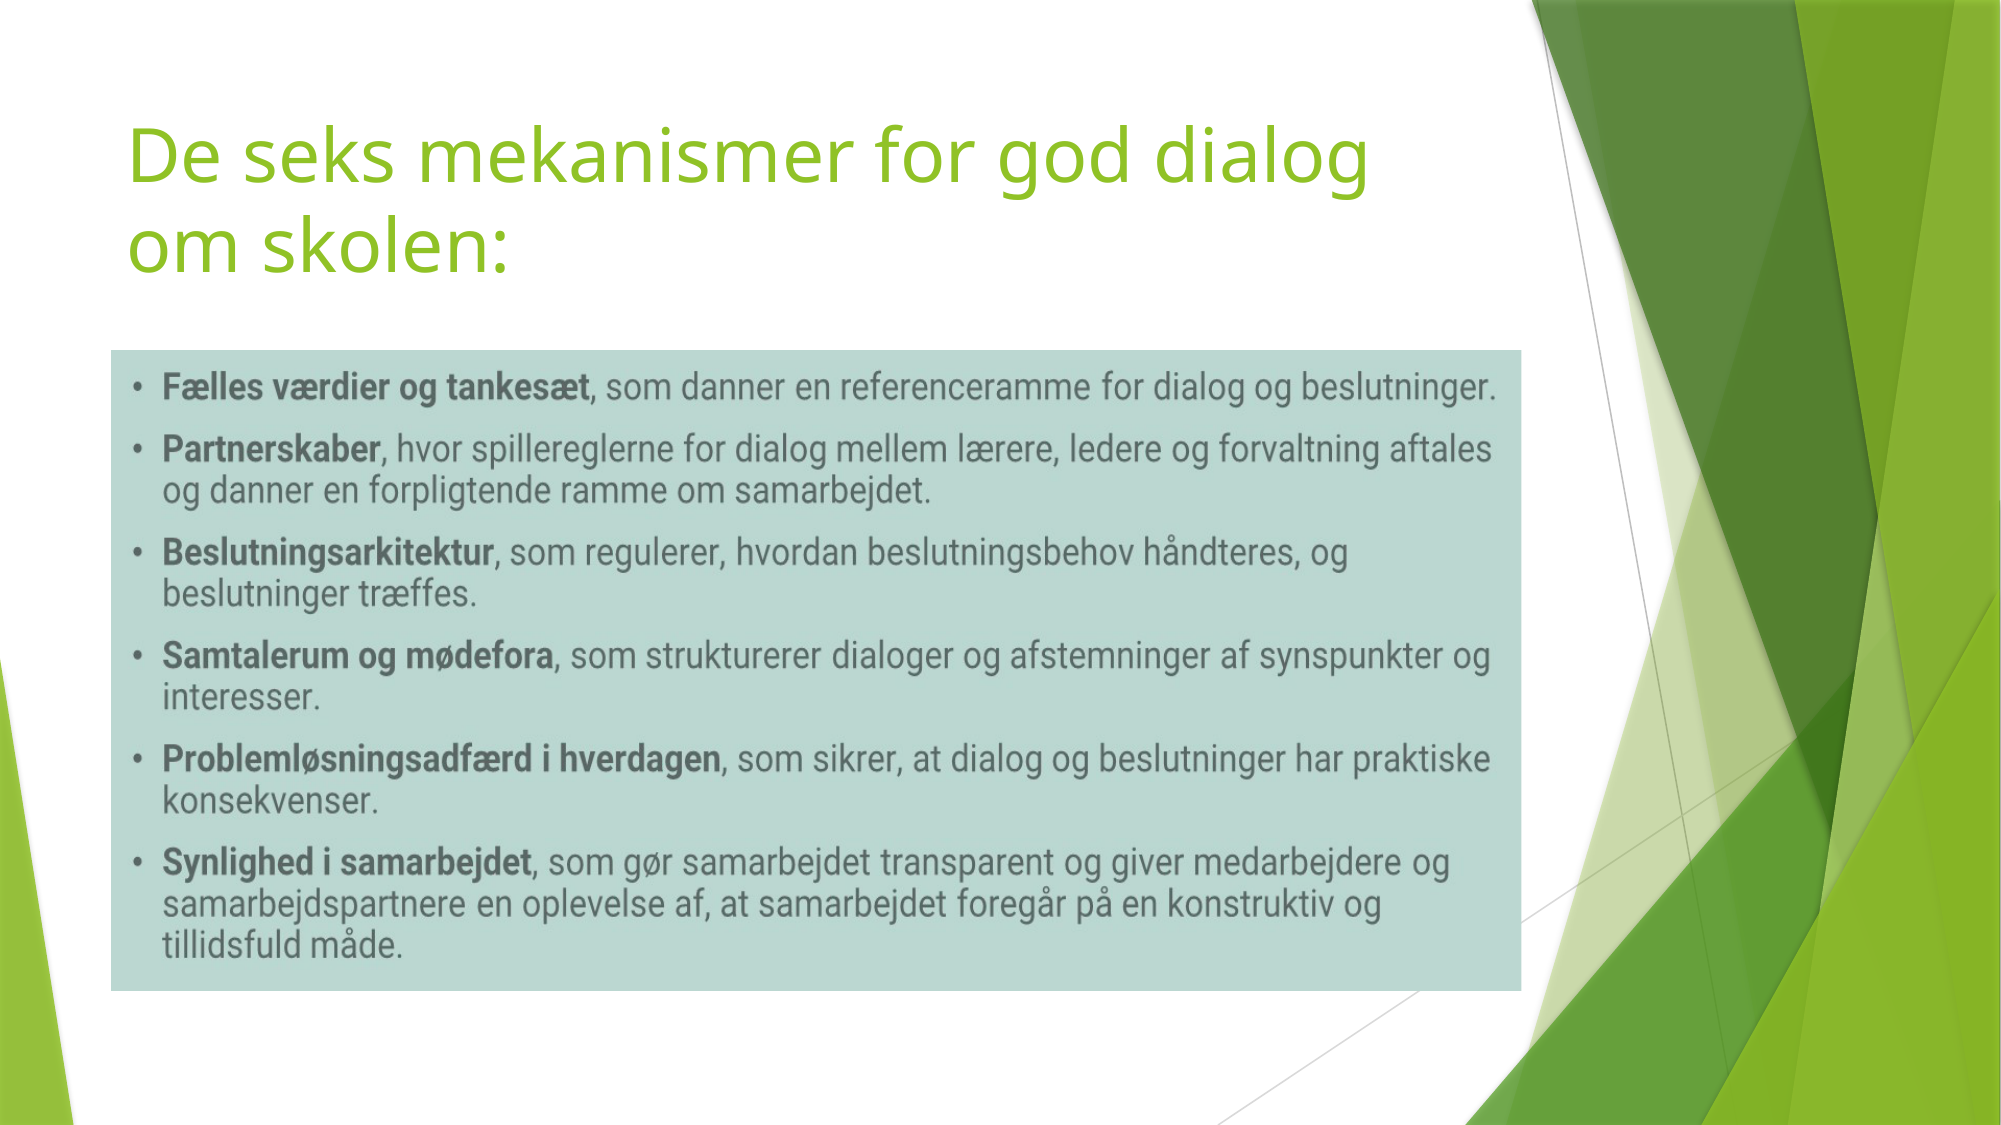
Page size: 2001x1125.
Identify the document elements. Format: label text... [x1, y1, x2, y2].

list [110, 350, 1522, 992]
title De seks mekanismer for god dialog om skolen: [111, 99, 1522, 317]
